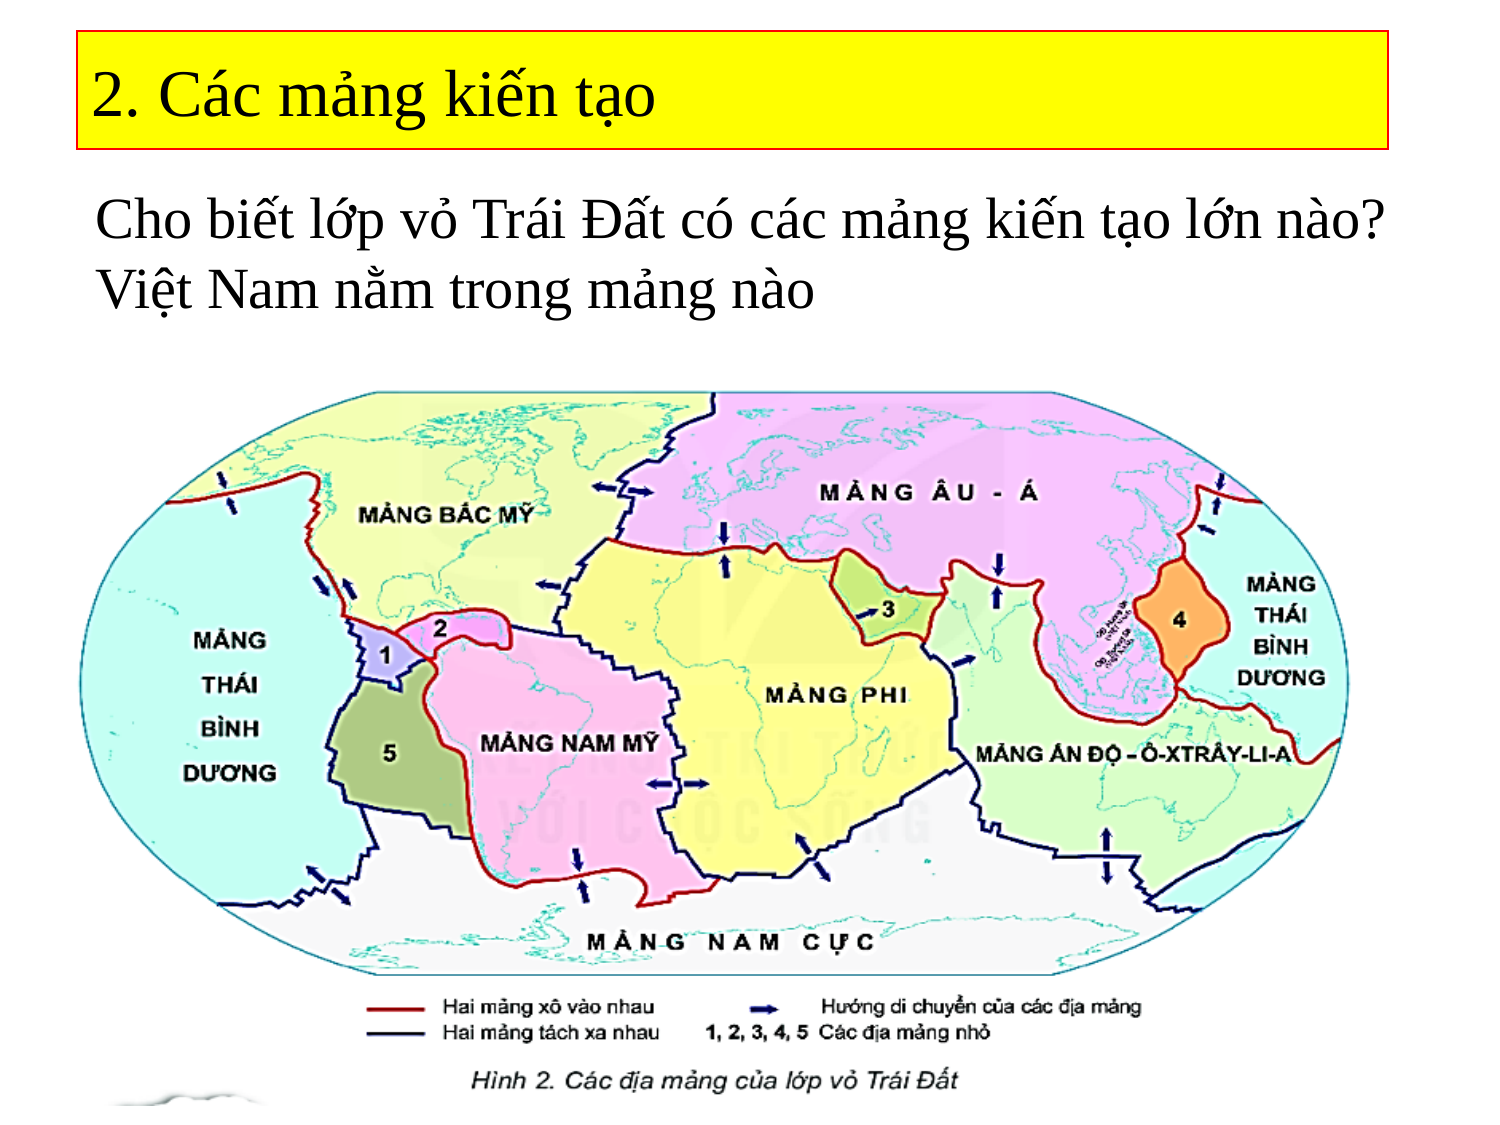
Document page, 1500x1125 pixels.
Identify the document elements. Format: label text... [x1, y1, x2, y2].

picture [72, 385, 1384, 1106]
text_box 2. Các mảng kiến tạo [76, 30, 1389, 150]
text_box Cho biết lớp vỏ Trái Đất có các mảng kiến tạo lớn nào? Việt Nam nằm trong mảng nào [81, 172, 1469, 443]
